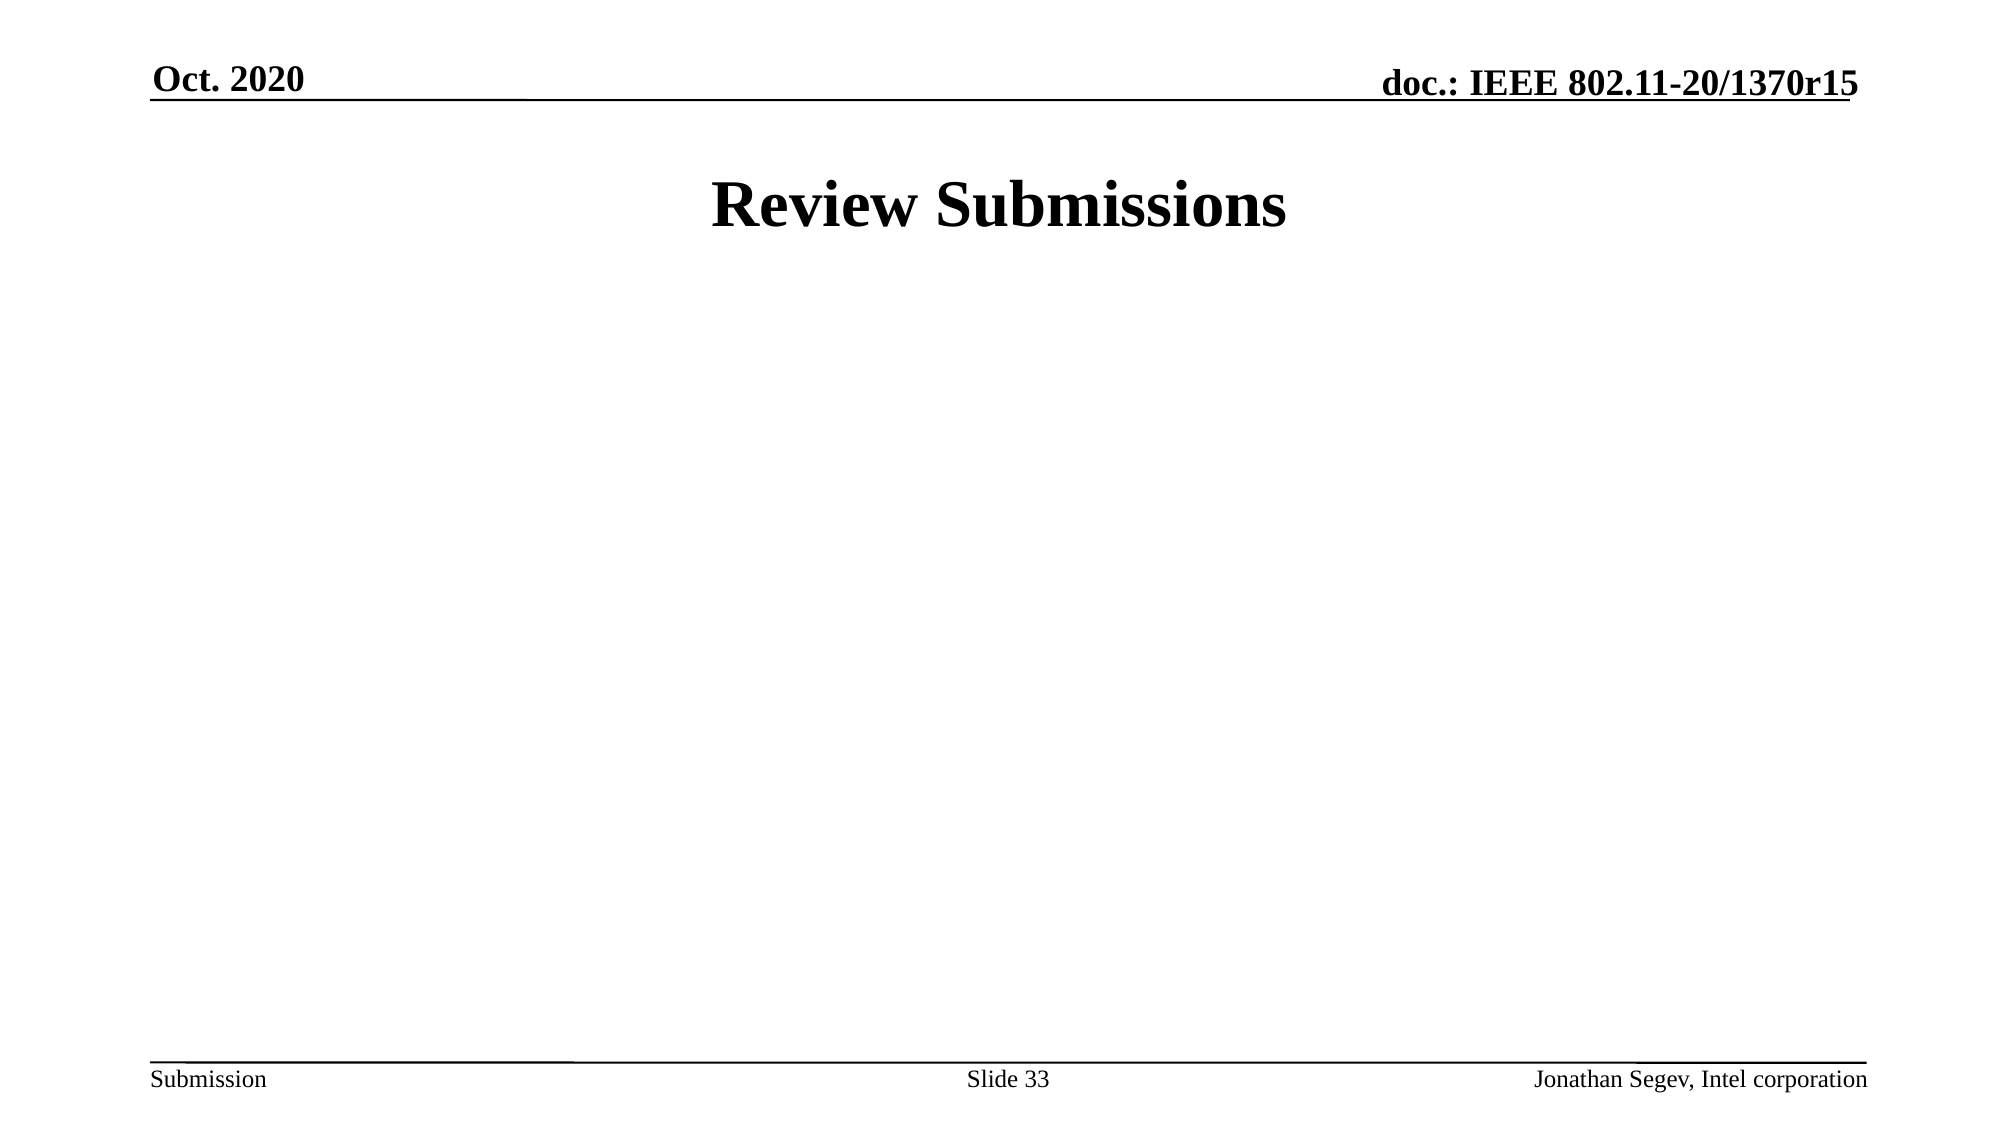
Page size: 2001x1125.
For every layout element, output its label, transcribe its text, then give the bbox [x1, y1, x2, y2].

slide_number Slide 33 [950, 1061, 1067, 1123]
footer Jonathan Segev, Intel corporation [1171, 1061, 1869, 1093]
title Review Submissions [149, 112, 1850, 288]
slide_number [152, 54, 563, 100]
